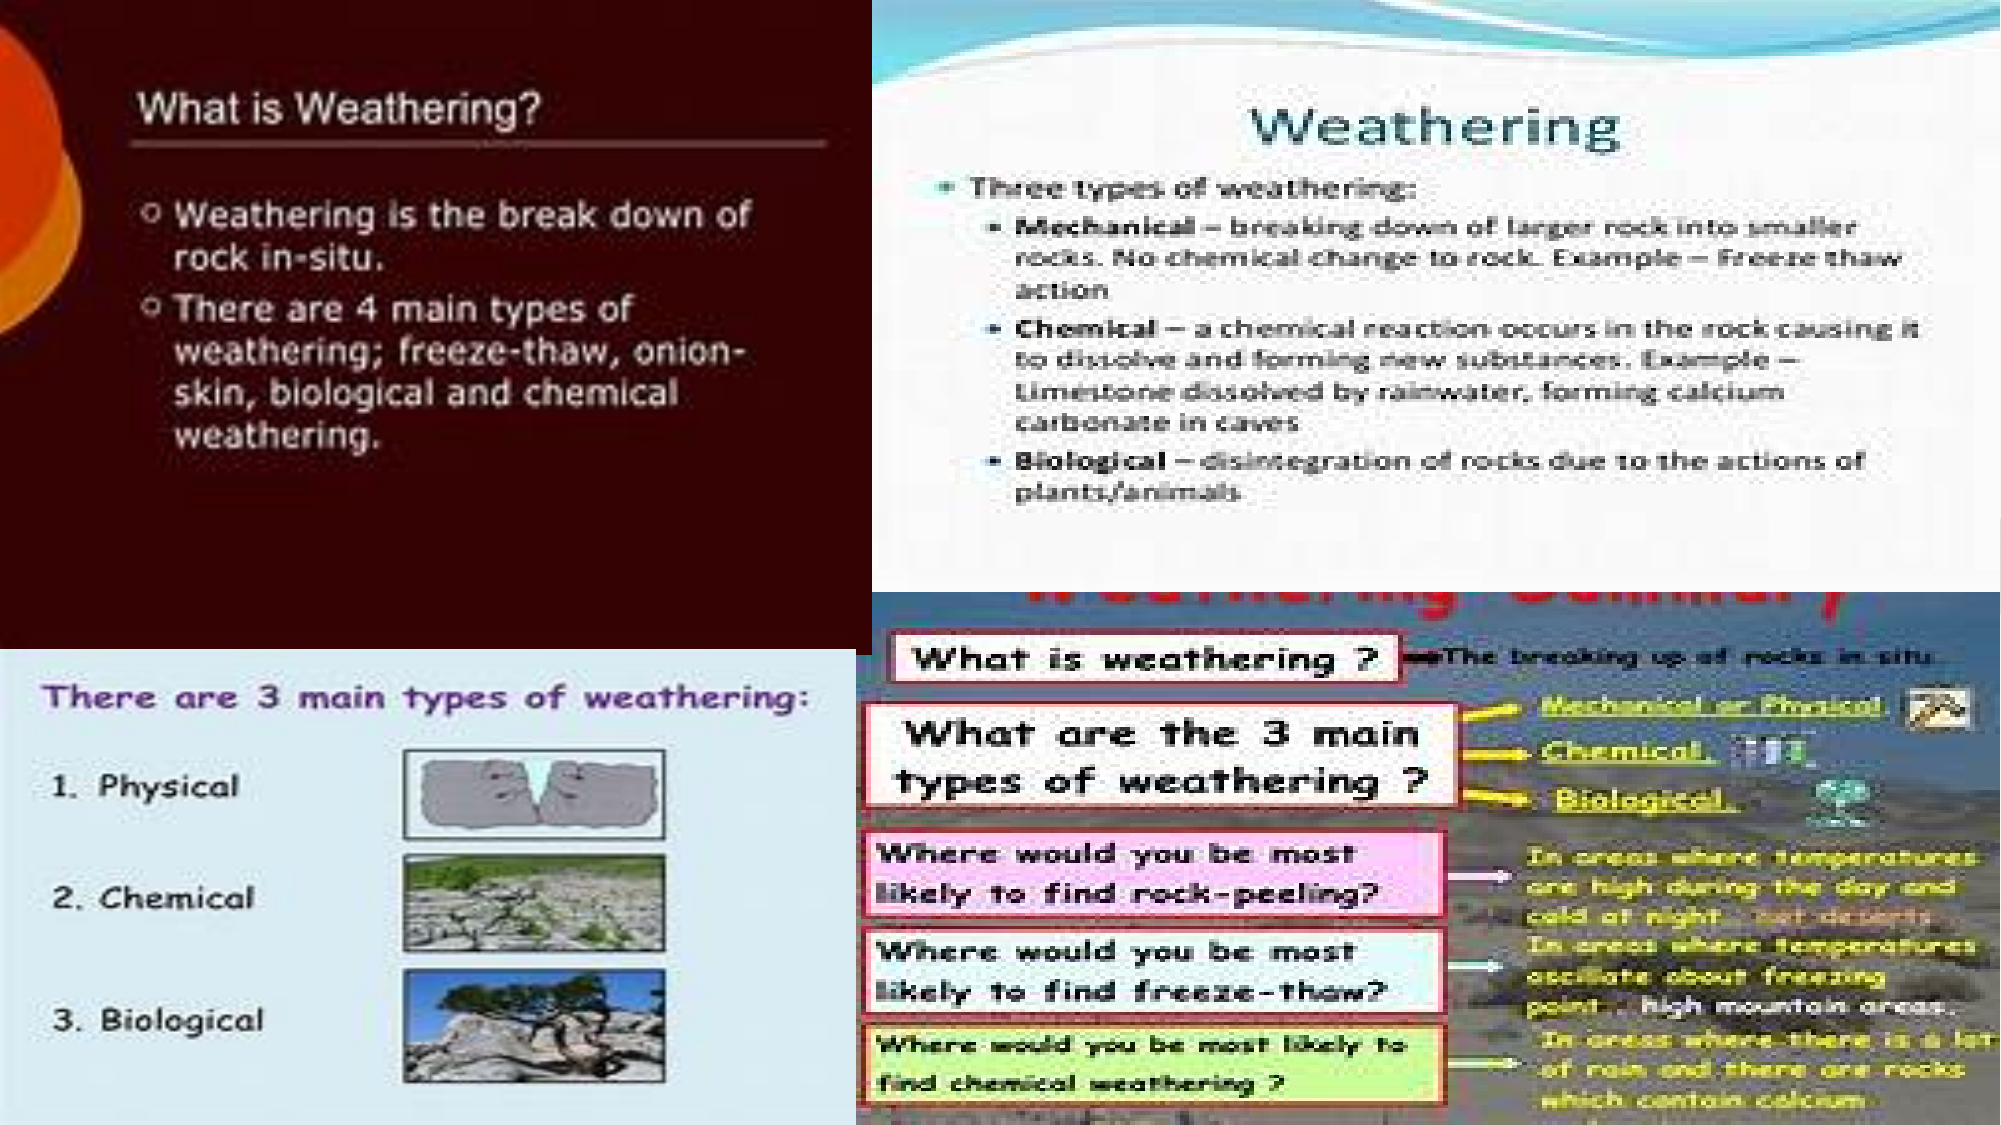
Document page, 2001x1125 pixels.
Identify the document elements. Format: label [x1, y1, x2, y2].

picture [0, 0, 2001, 1125]
list [856, 593, 2000, 1125]
